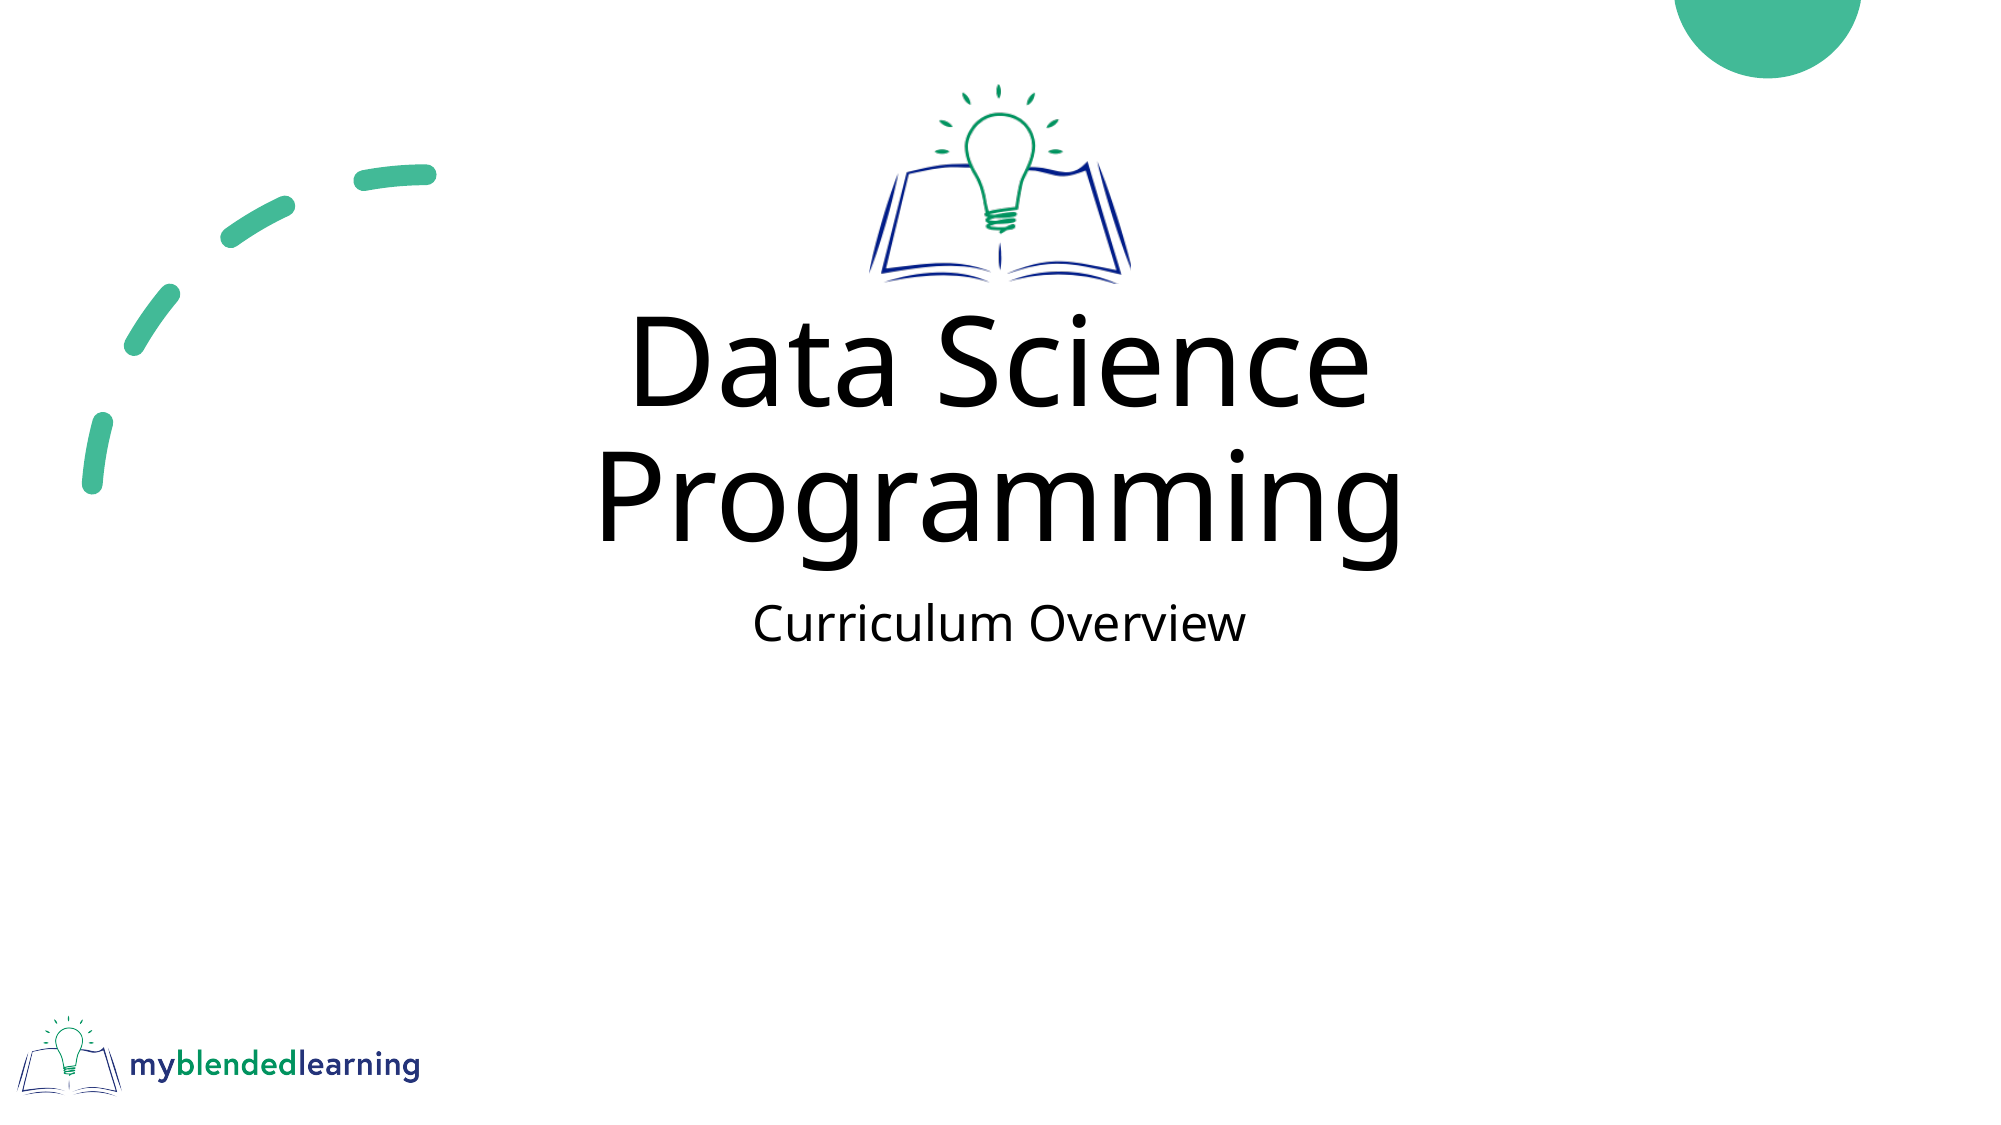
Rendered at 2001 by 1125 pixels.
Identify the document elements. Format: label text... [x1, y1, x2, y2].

title Data Science Programming [249, 184, 1750, 576]
picture [7, 1011, 427, 1103]
subtitle Curriculum Overview [249, 590, 1750, 863]
